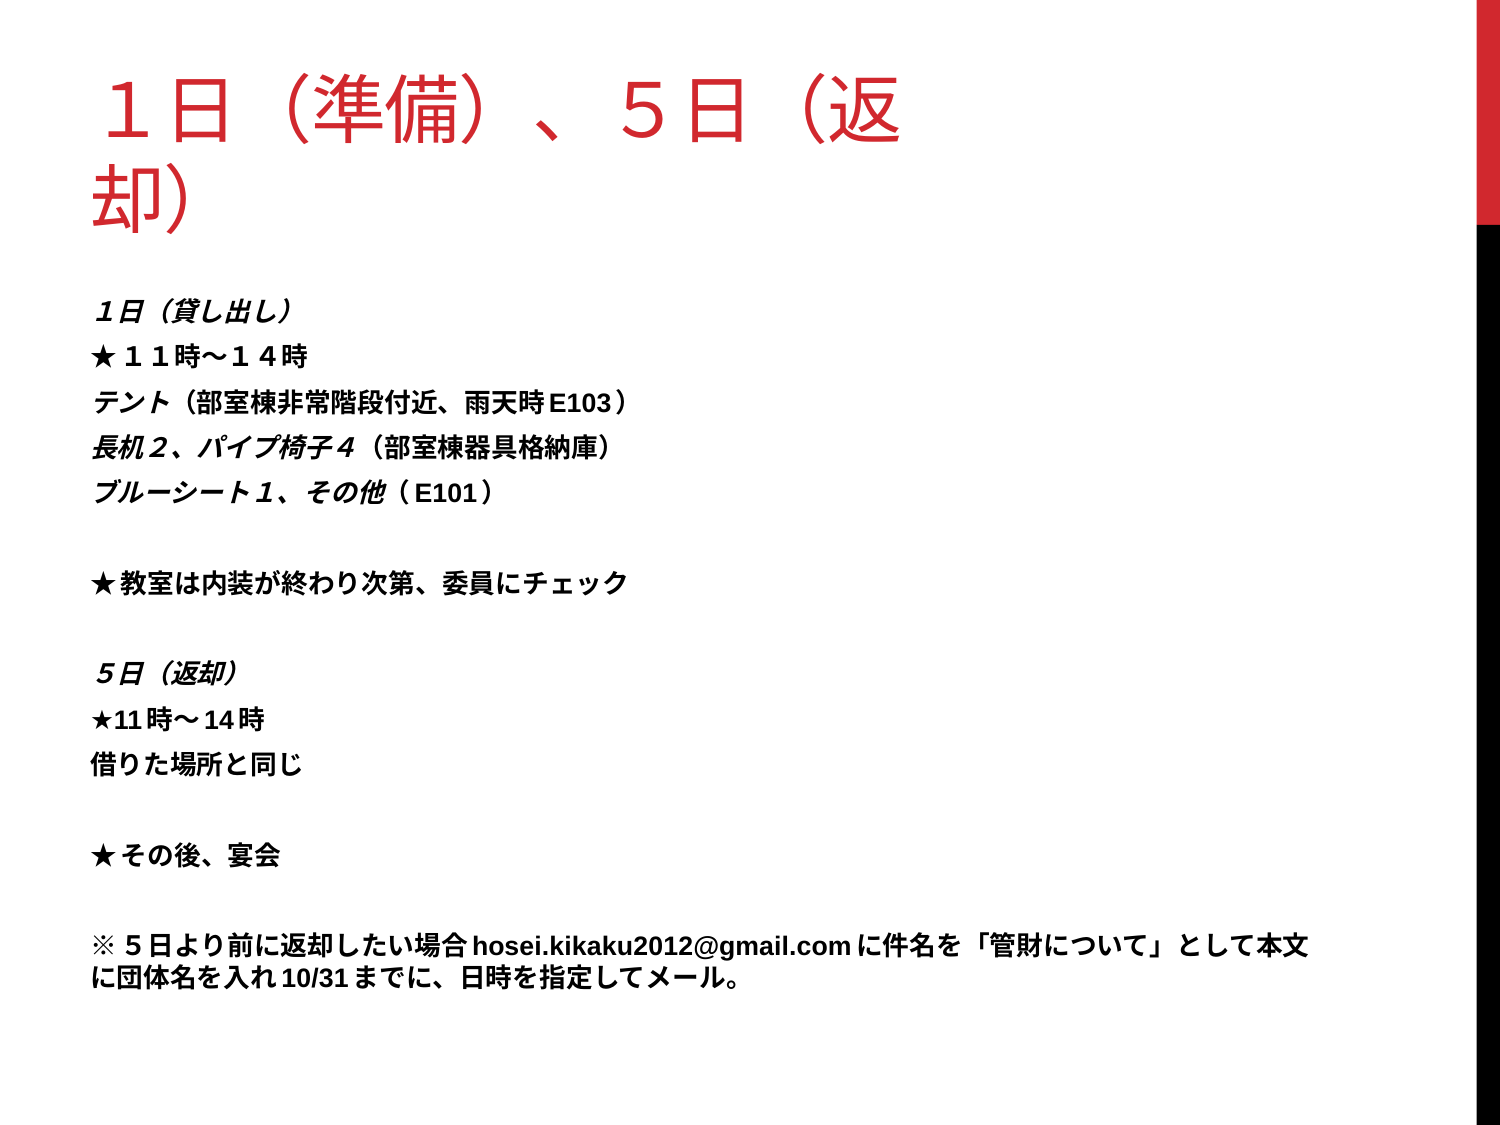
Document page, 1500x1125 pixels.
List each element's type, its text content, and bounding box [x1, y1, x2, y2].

list １日（貸し出し） ★１１時～１４時 テント（部室棟非常階段付近、雨天時E103） 長机２、パイプ椅子４（部室棟器具格納庫） ブルーシート１、その他（E101） ★教室は内装が終わり次第、委員にチェック ５日（返却） ★11時～14時 借りた場所と同じ ★その後、宴会 ※５日より前に返却したい場合hosei.kikaku2012@gmail.comに件名を「管財について」として本文に団体名を入れ10/31までに、日時を指定してメール。 [75, 287, 1325, 1005]
title １日（準備）、５日（返却） [75, 25, 1025, 250]
